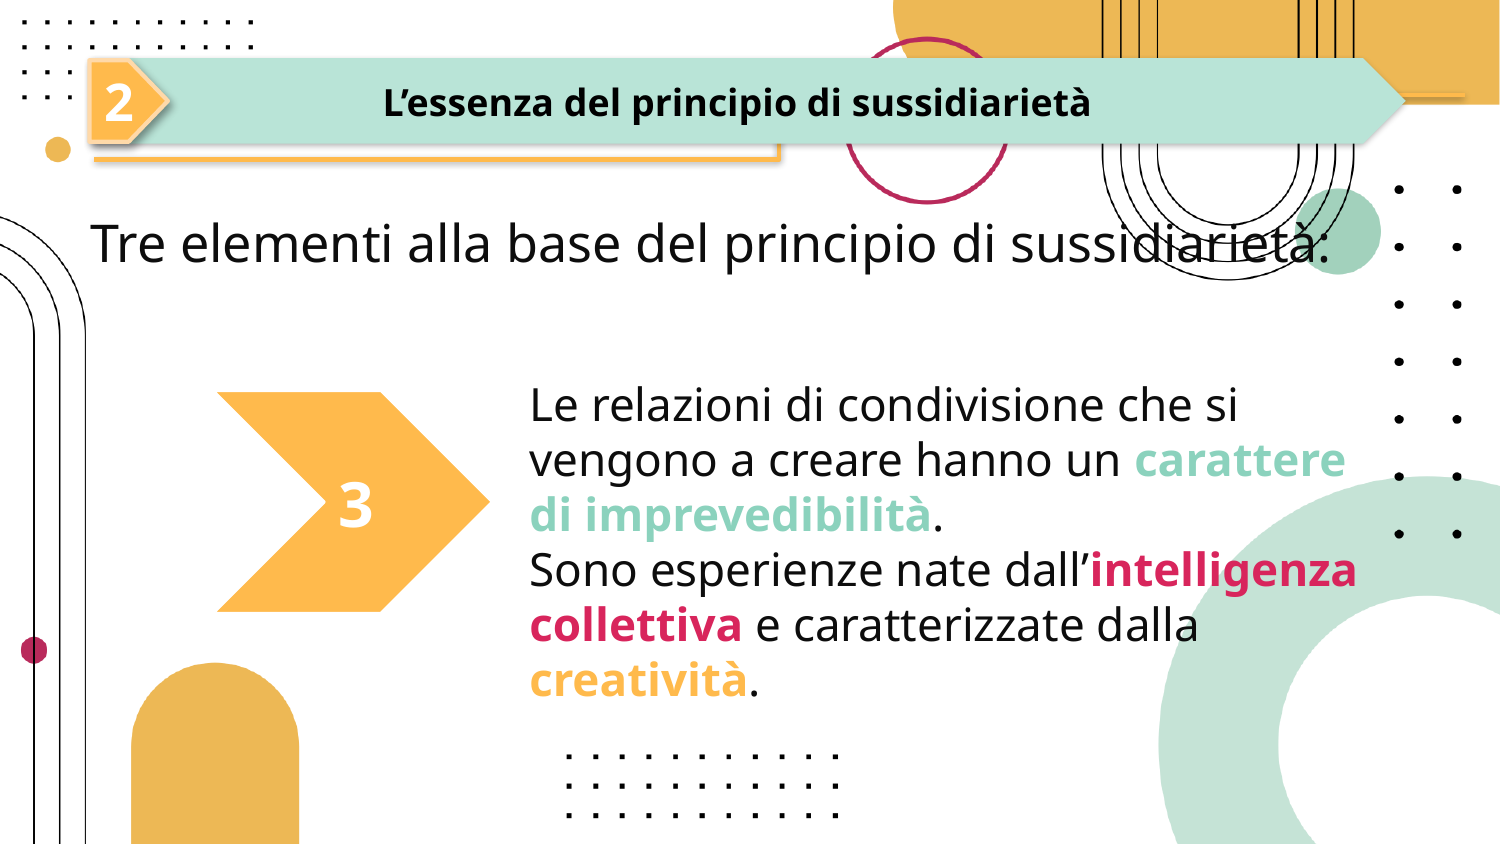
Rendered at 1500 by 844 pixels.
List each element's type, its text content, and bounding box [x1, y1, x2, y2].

text_box 3 [209, 387, 496, 617]
text_box 2 [87, 58, 163, 144]
picture [0, 0, 1500, 844]
text_box L’essenza del principio di sussidiarietà [135, 58, 1397, 92]
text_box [93, 94, 1465, 160]
text_box Tre elementi alla base del principio di sussidiarietà: [75, 202, 1465, 330]
text_box Le relazioni di condivisione che si vengono a creare hanno un carattere di imprevedibilità. Sono esperienze nate dall’intelligenza collettiva e caratterizzate dalla creatività. [514, 368, 1395, 748]
